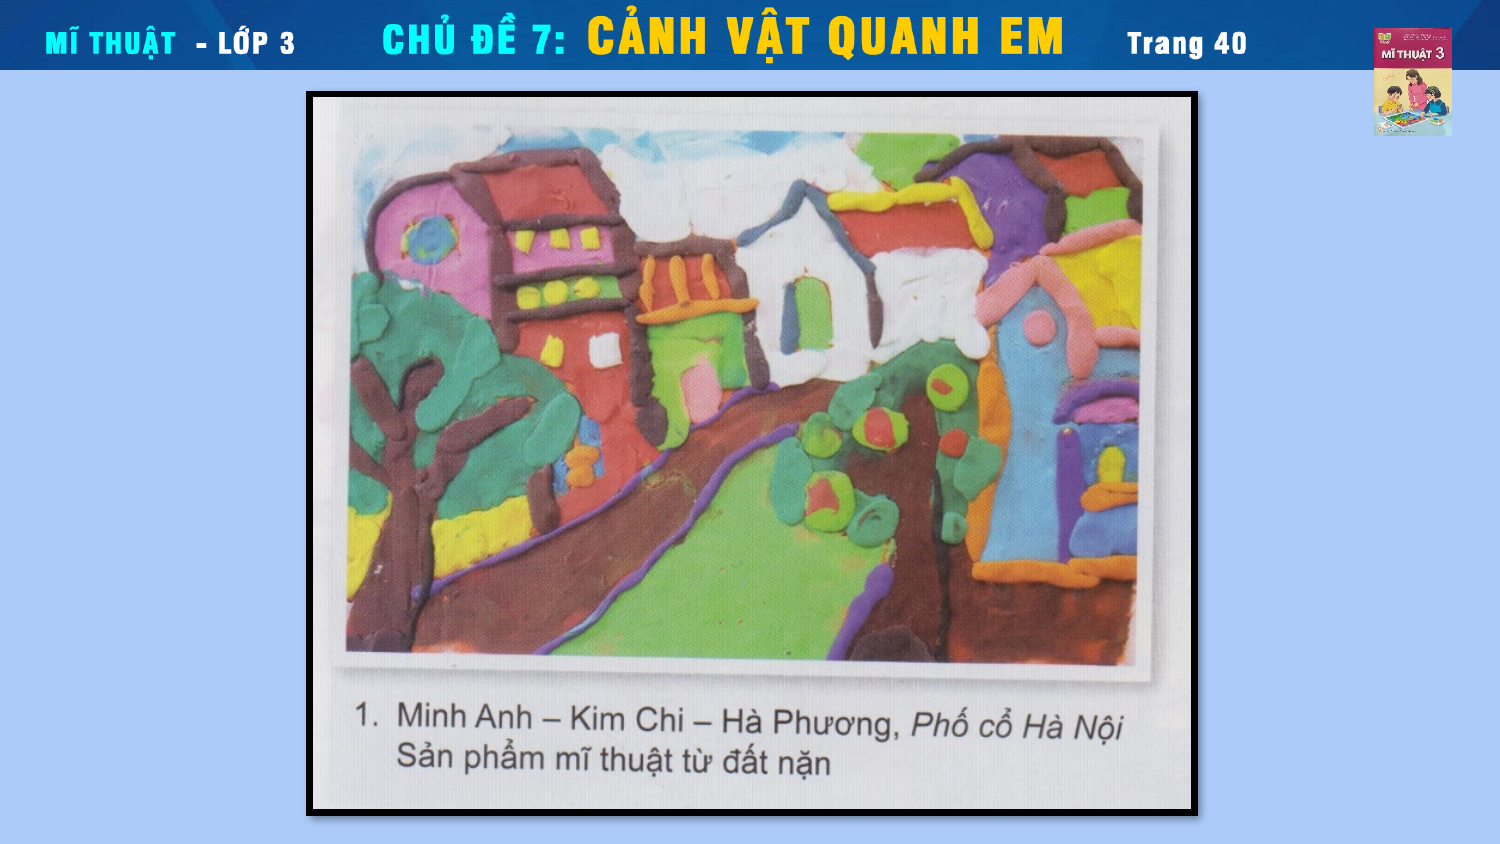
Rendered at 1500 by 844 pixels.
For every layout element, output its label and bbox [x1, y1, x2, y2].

picture [0, 0, 1500, 136]
picture [312, 96, 1192, 810]
